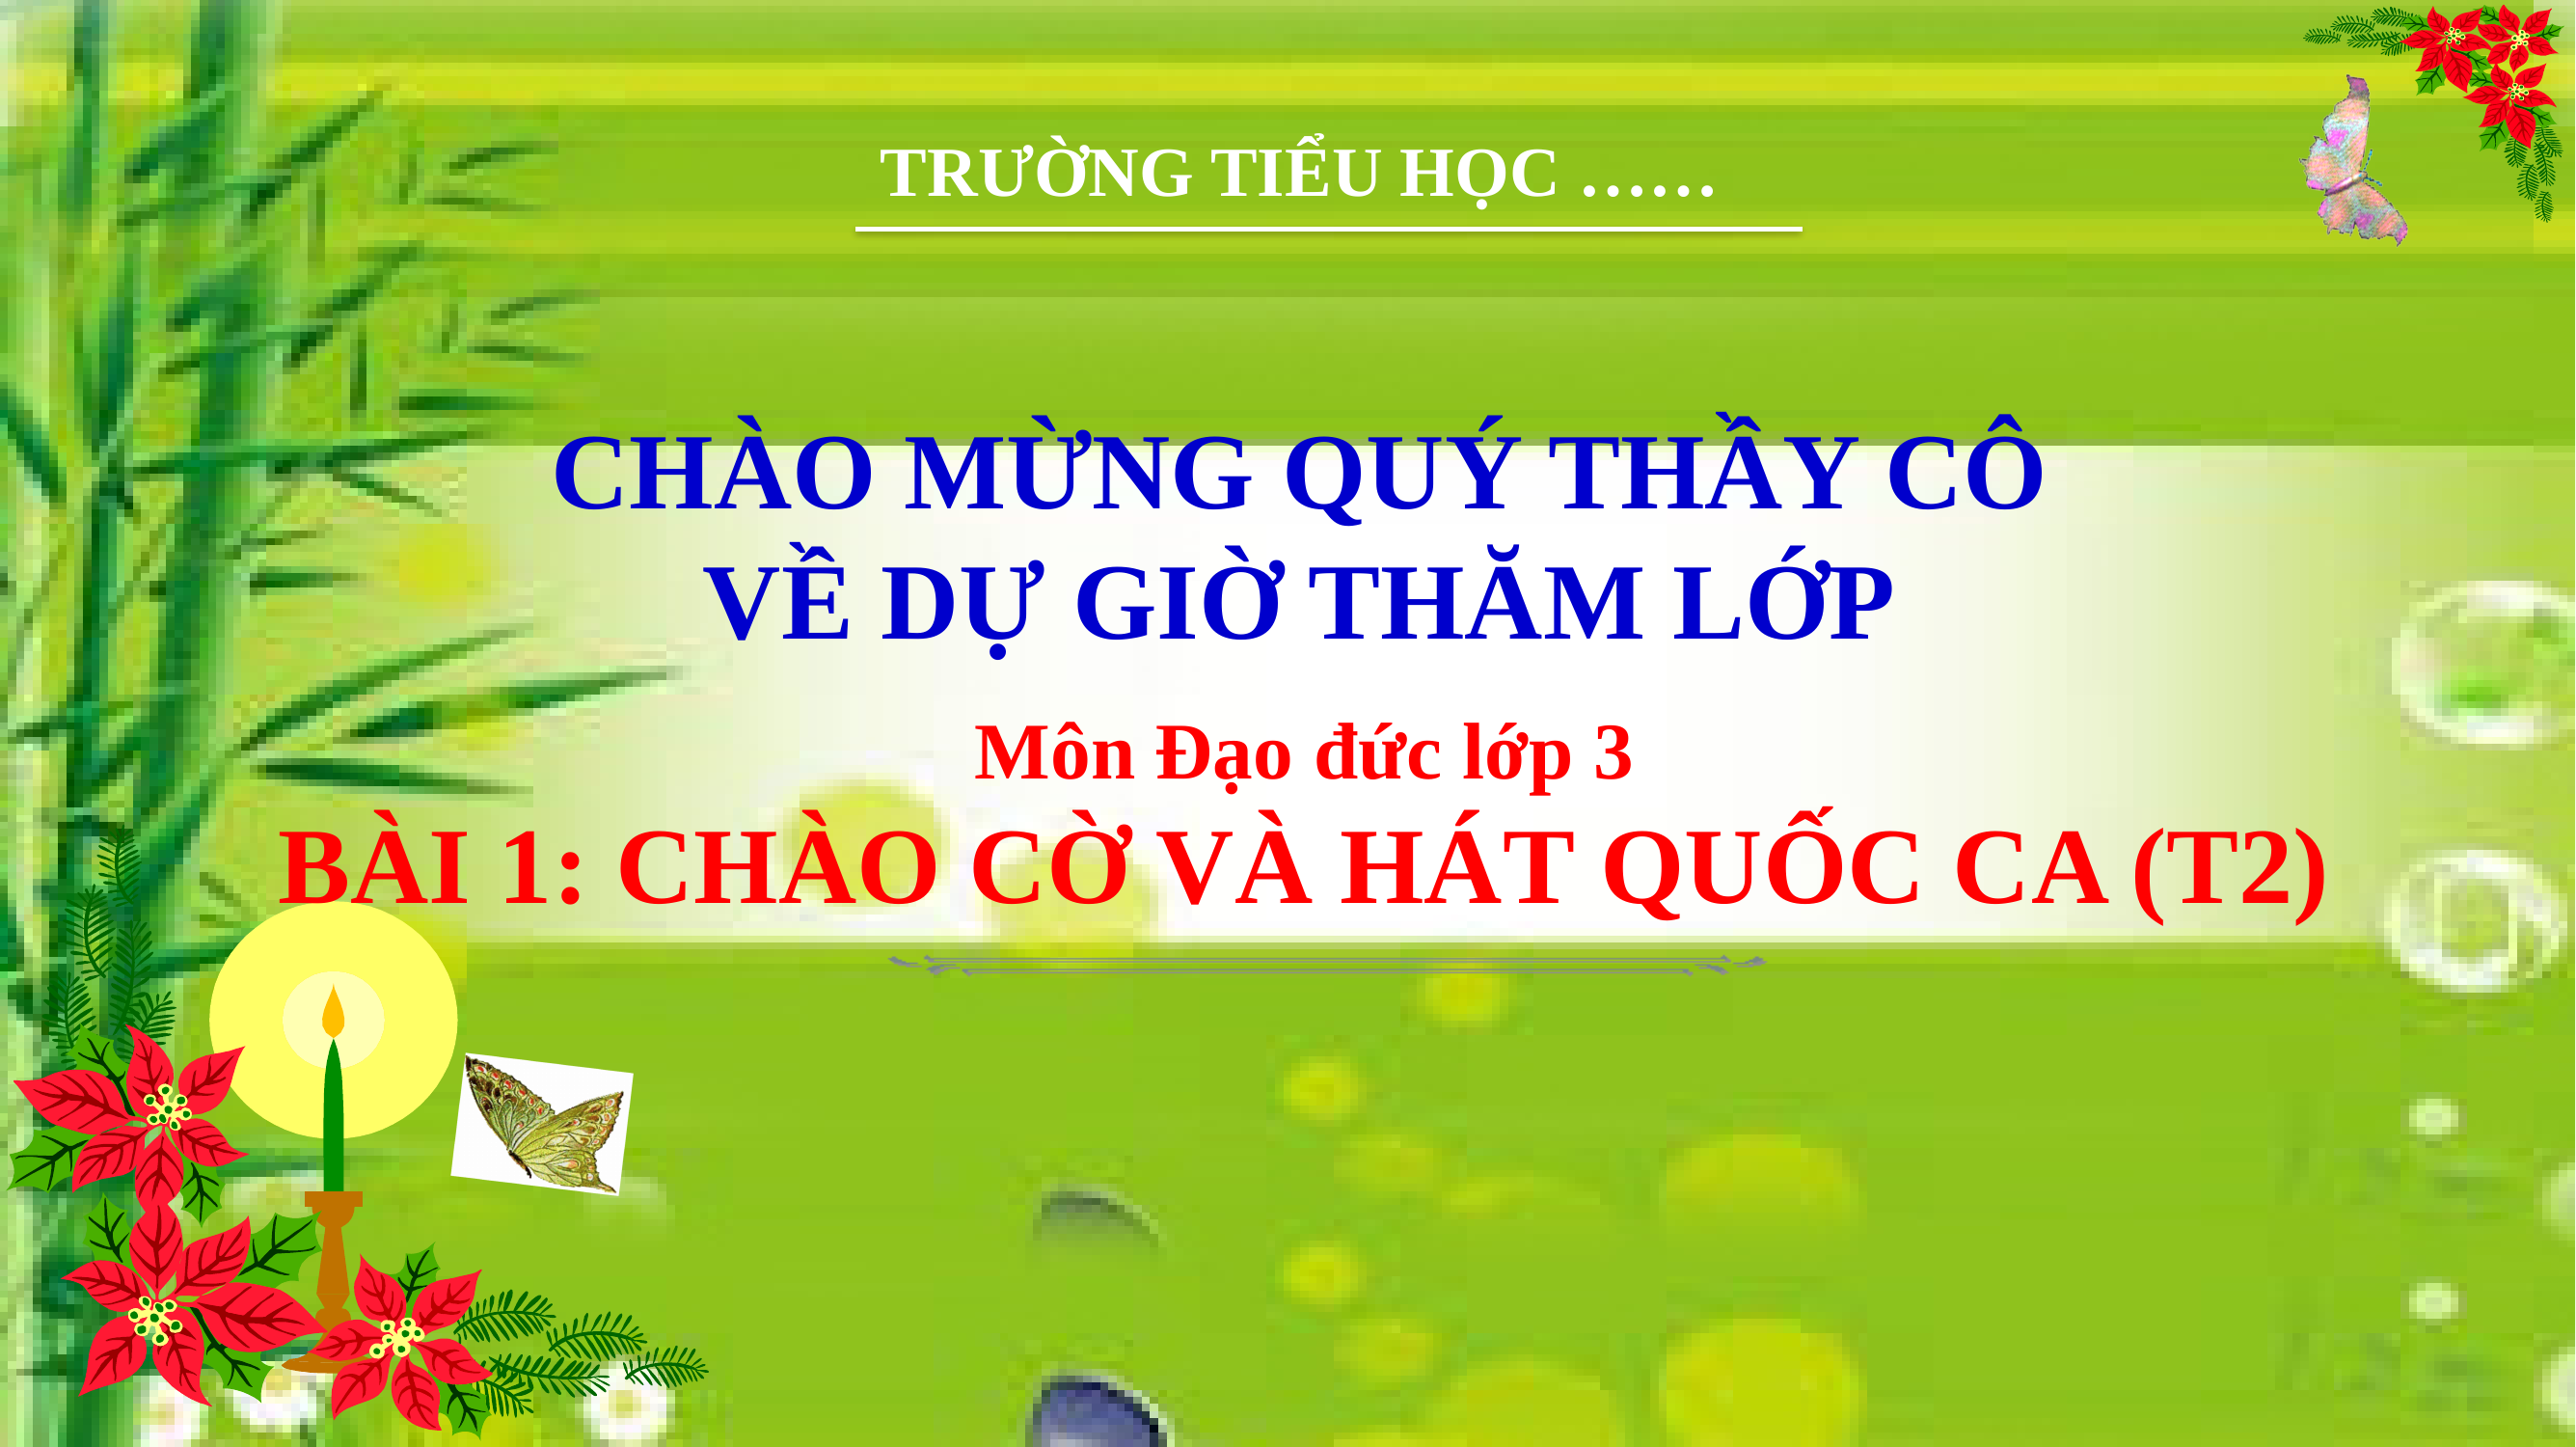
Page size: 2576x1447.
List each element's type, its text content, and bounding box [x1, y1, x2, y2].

picture [0, 0, 2576, 1447]
text_box Môn Đạo đức lớp 3 BÀI 1: CHÀO CỜ VÀ HÁT QUỐC CA (T2) [236, 687, 2373, 938]
text_box TRƯỜNG TIỂU HỌC …… [505, 114, 2094, 222]
text_box CHÀO MỪNG QUÝ THẦY CÔ VỀ DỰ GIỜ THĂM LỚP [392, 389, 2208, 673]
